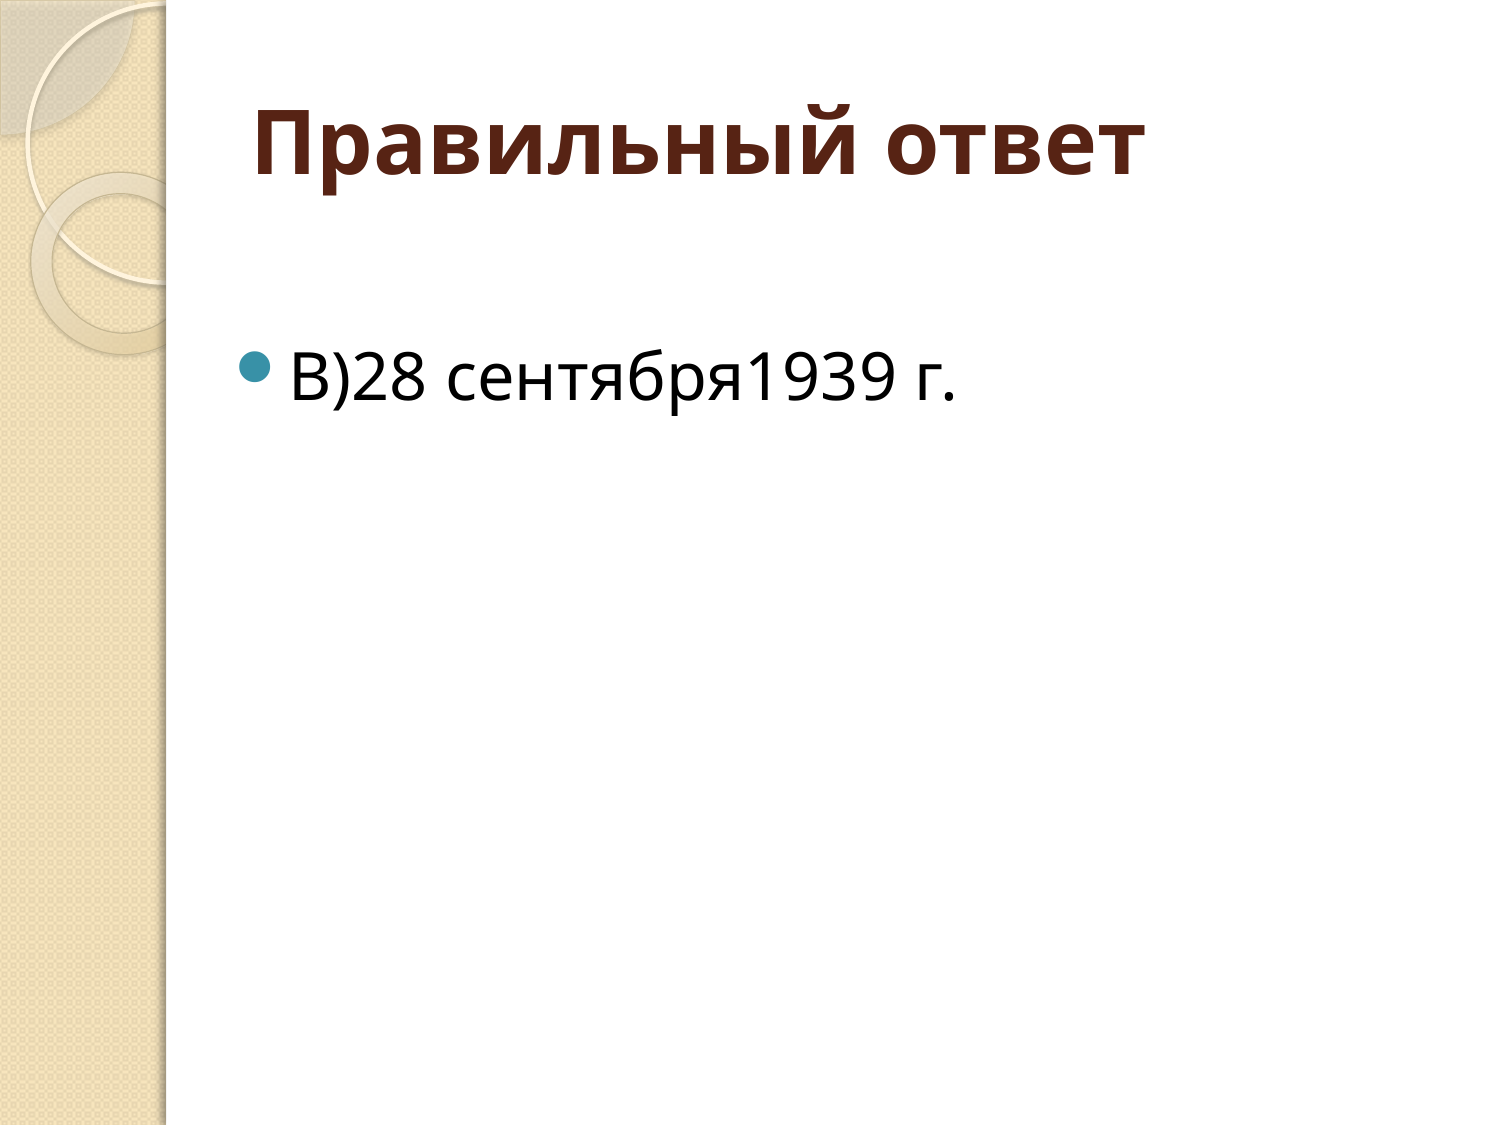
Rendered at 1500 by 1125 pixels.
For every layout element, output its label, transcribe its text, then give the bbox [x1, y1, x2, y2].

list В)28 сентября1939 г. [206, 326, 1046, 528]
title Правильный ответ [235, 45, 1466, 233]
